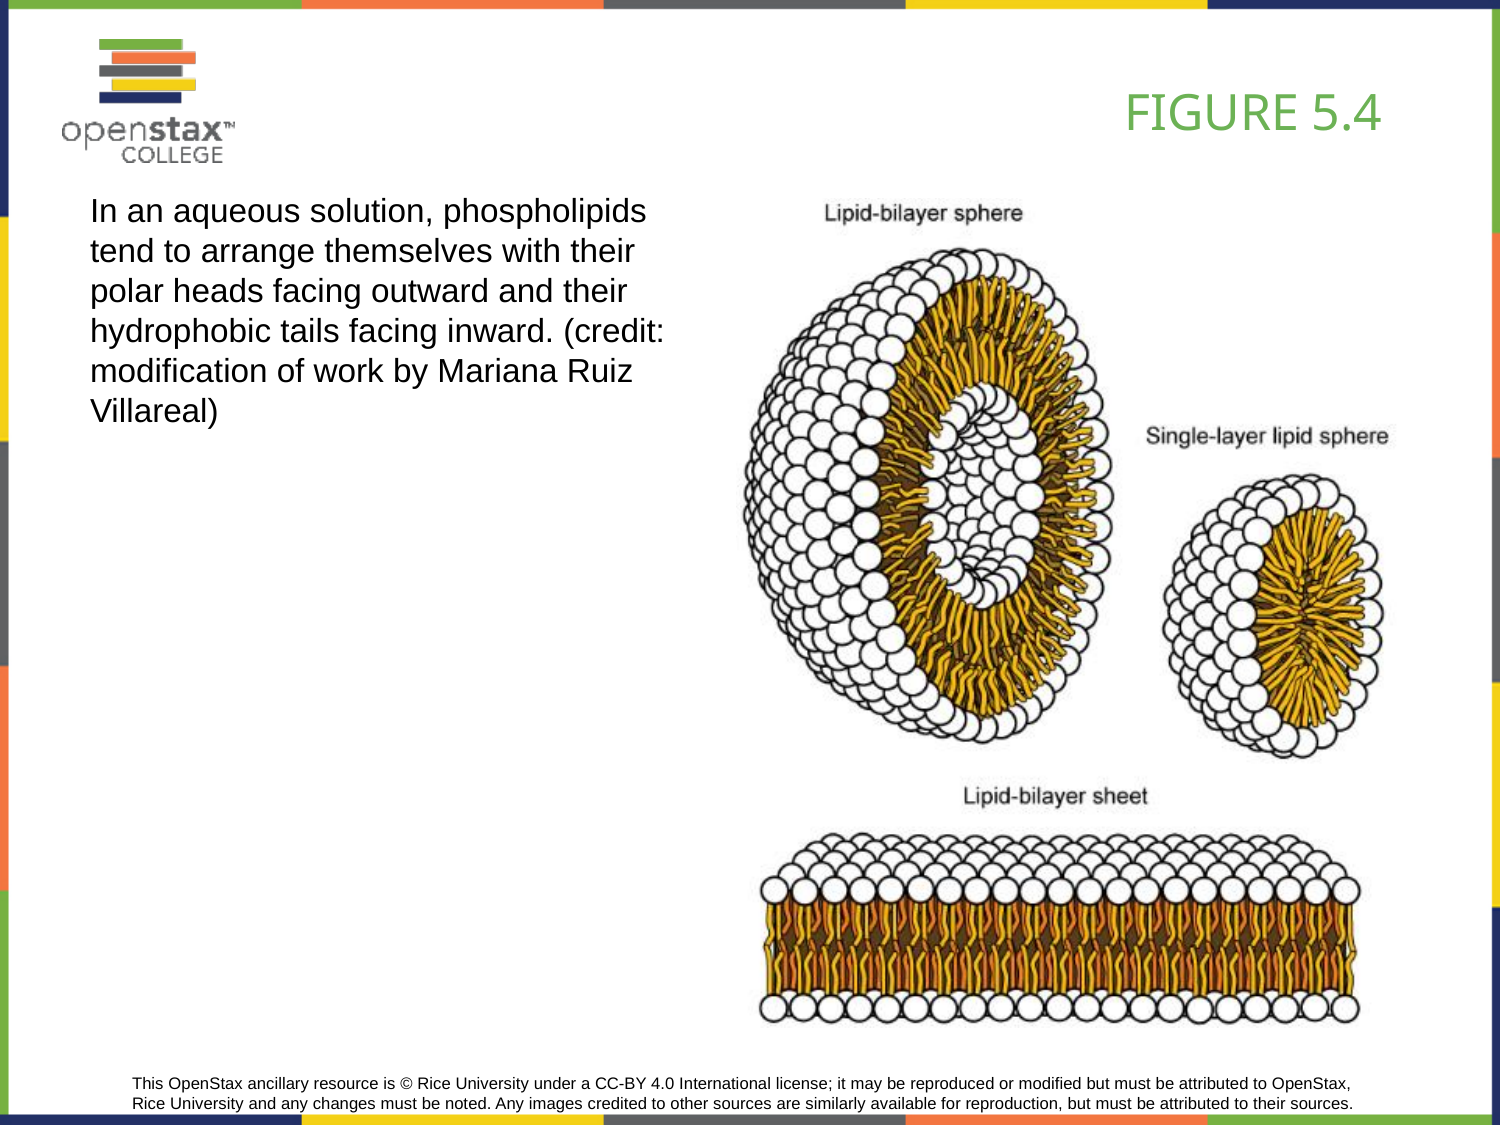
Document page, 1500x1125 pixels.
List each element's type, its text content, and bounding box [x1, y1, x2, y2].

footer This OpenStax ancillary resource is © Rice University under a CC-BY 4.0 International license; it may be reproduced or modified but must be attributed to OpenStax, Rice University and any changes must be noted. Any images credited to other sources are similarly available for reproduction, but must be attributed to their sources. [116, 1065, 1398, 1112]
picture [0, 0, 1500, 1125]
list In an aqueous solution, phospholipids tend to arrange themselves with their polar heads facing outward and their hydrophobic tails facing inward. (credit: modification of work by Mariana Ruiz Villareal) [75, 181, 717, 1045]
title FIGURE 5.4 [237, 39, 1398, 148]
